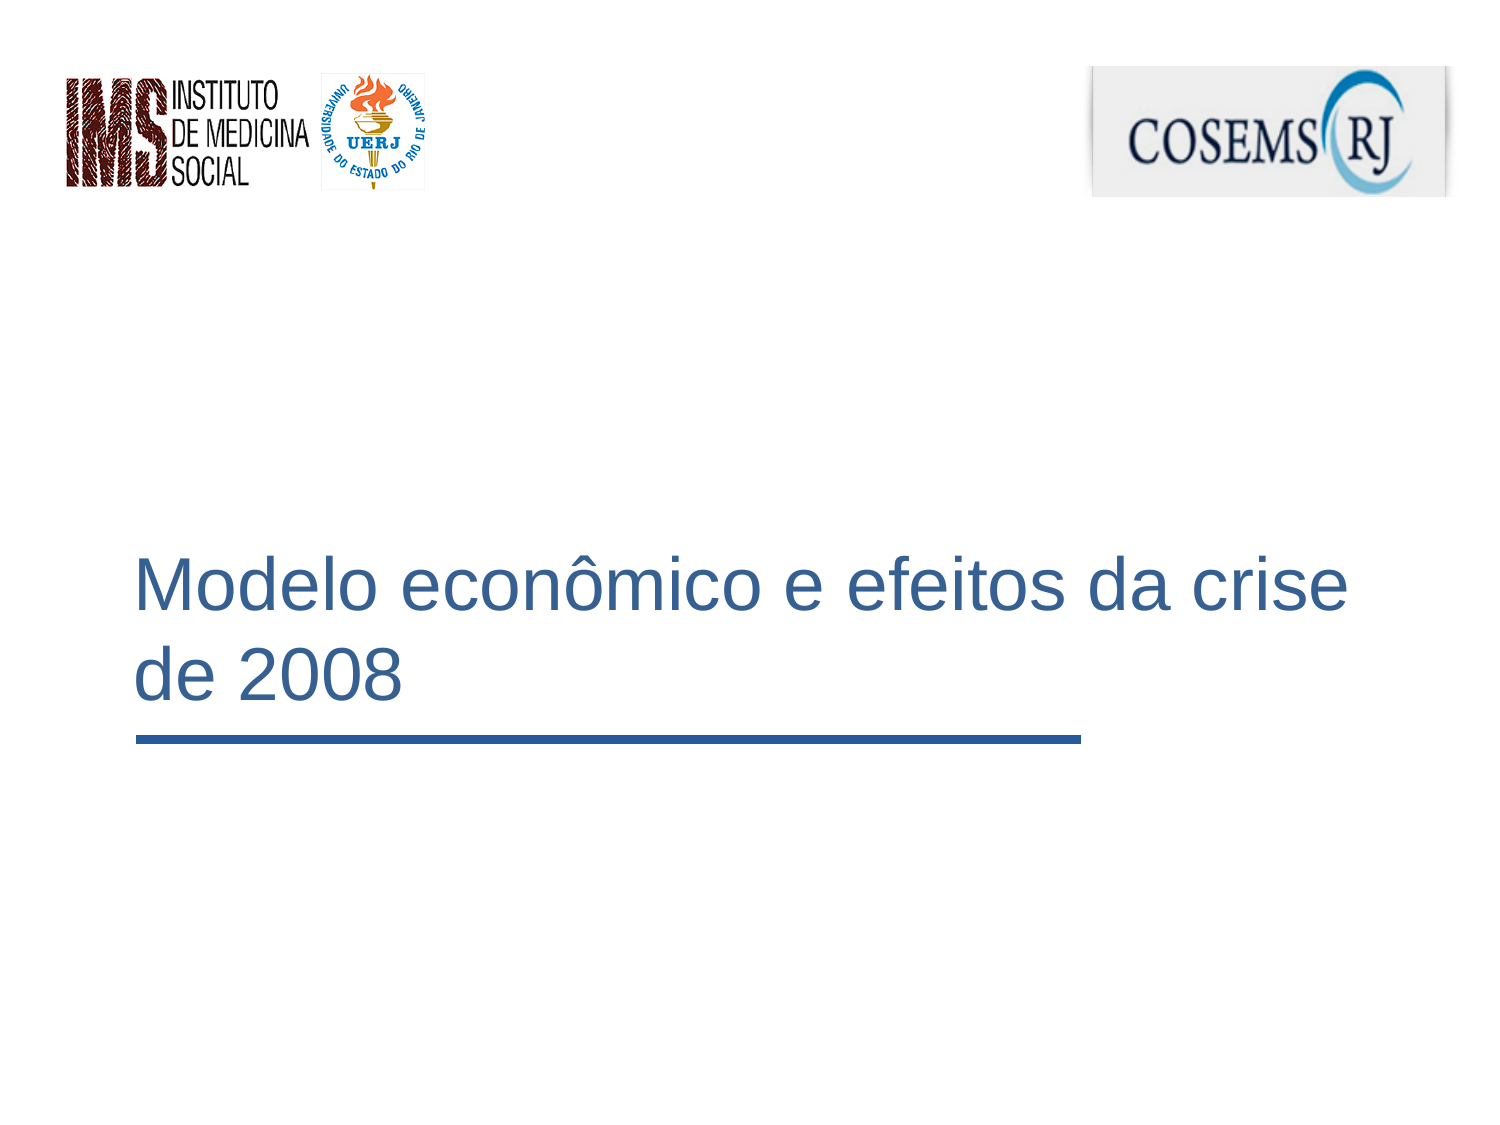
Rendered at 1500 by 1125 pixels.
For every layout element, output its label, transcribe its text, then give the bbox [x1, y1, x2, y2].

picture [1074, 66, 1465, 197]
list Modelo econômico e efeitos da crise de 2008 [118, 476, 1394, 723]
picture [53, 66, 425, 197]
